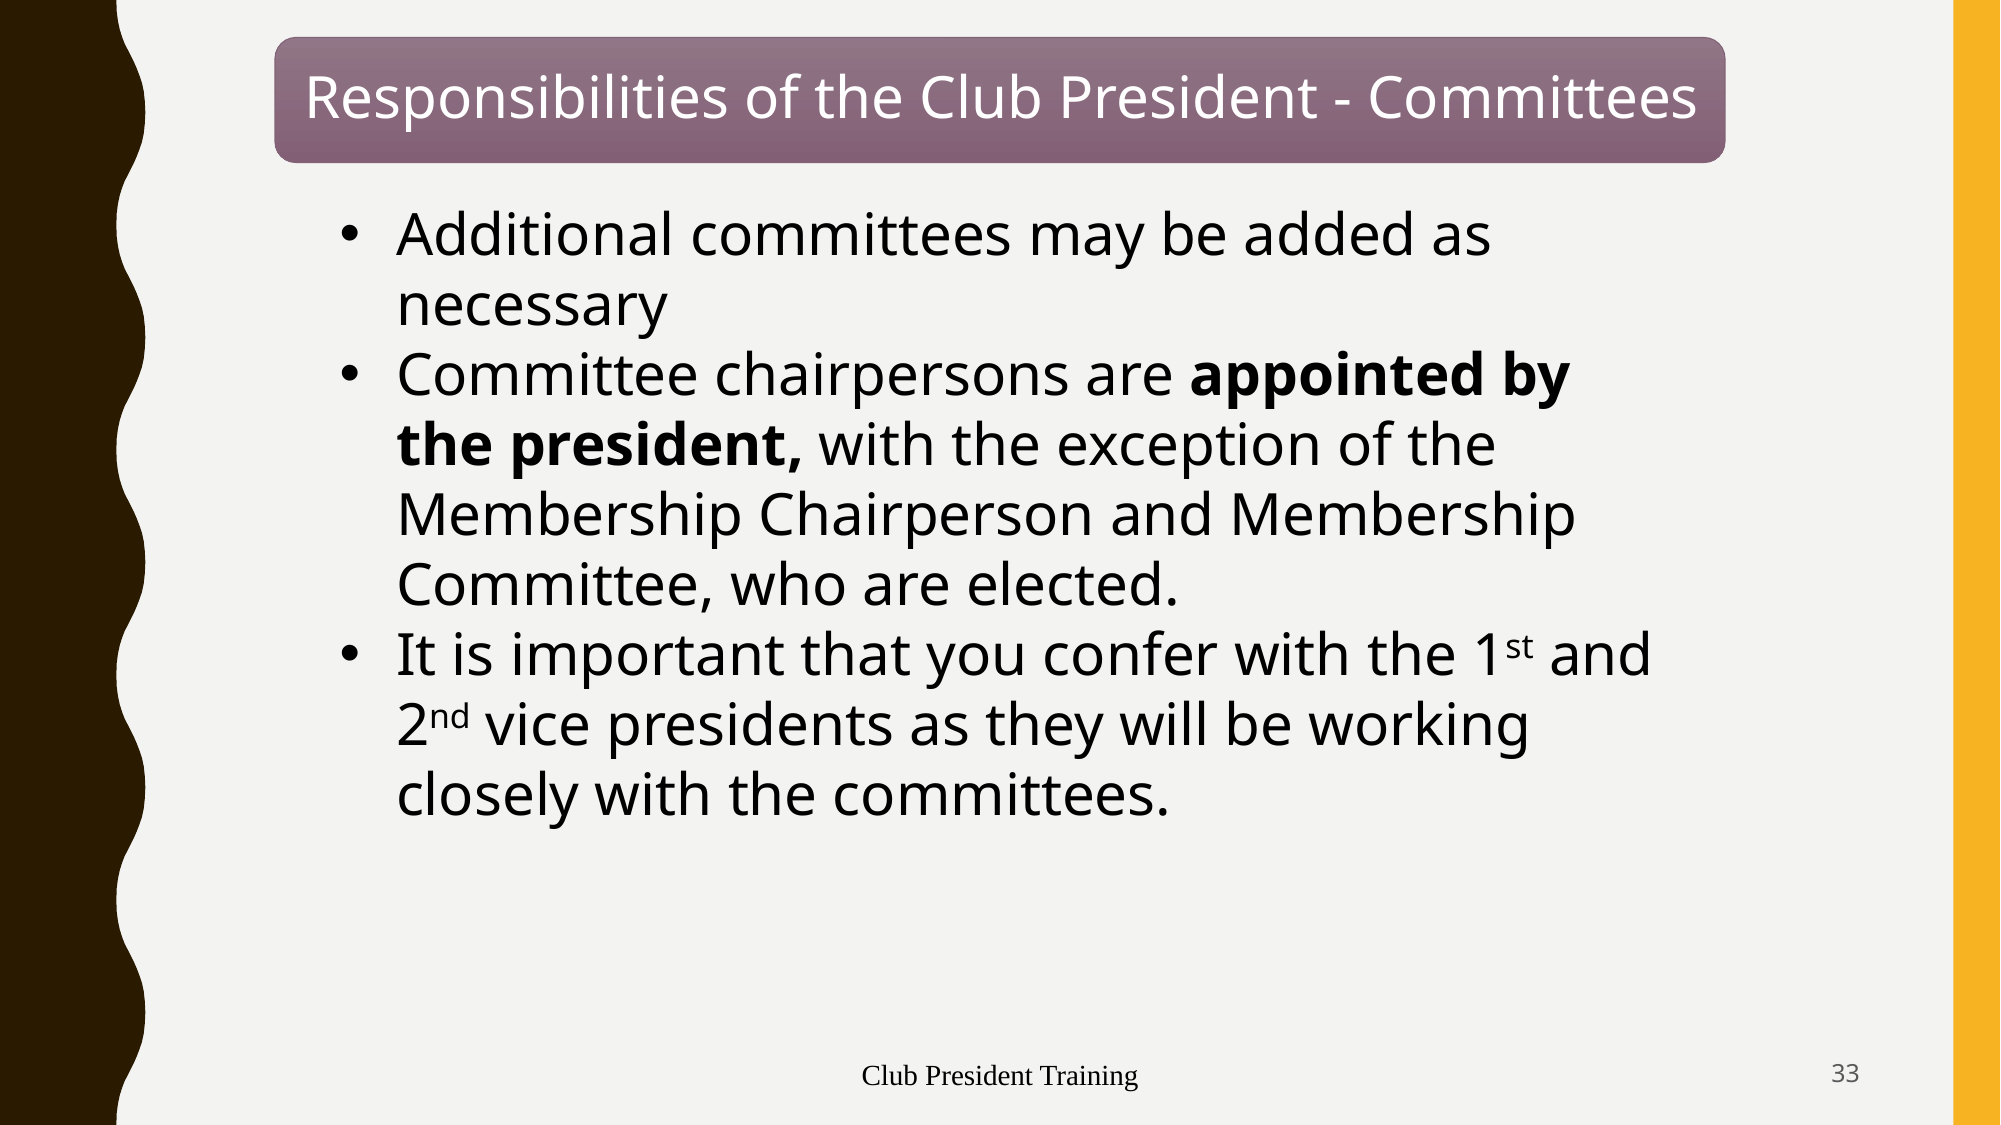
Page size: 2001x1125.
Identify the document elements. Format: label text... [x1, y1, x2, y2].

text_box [249, 37, 1750, 163]
footer Club President Training [662, 1045, 1338, 1103]
slide_number 33 [1412, 1045, 1875, 1103]
text_box [287, 577, 1638, 740]
text_box Additional committees may be added as necessary Committee chairpersons are appointed by the president, with the exception of the Membership Chairperson and Membership Committee, who are elected. It is important that you confer with the 1st and 2nd vice presidents as they will be working closely with the committees. [324, 163, 1675, 975]
